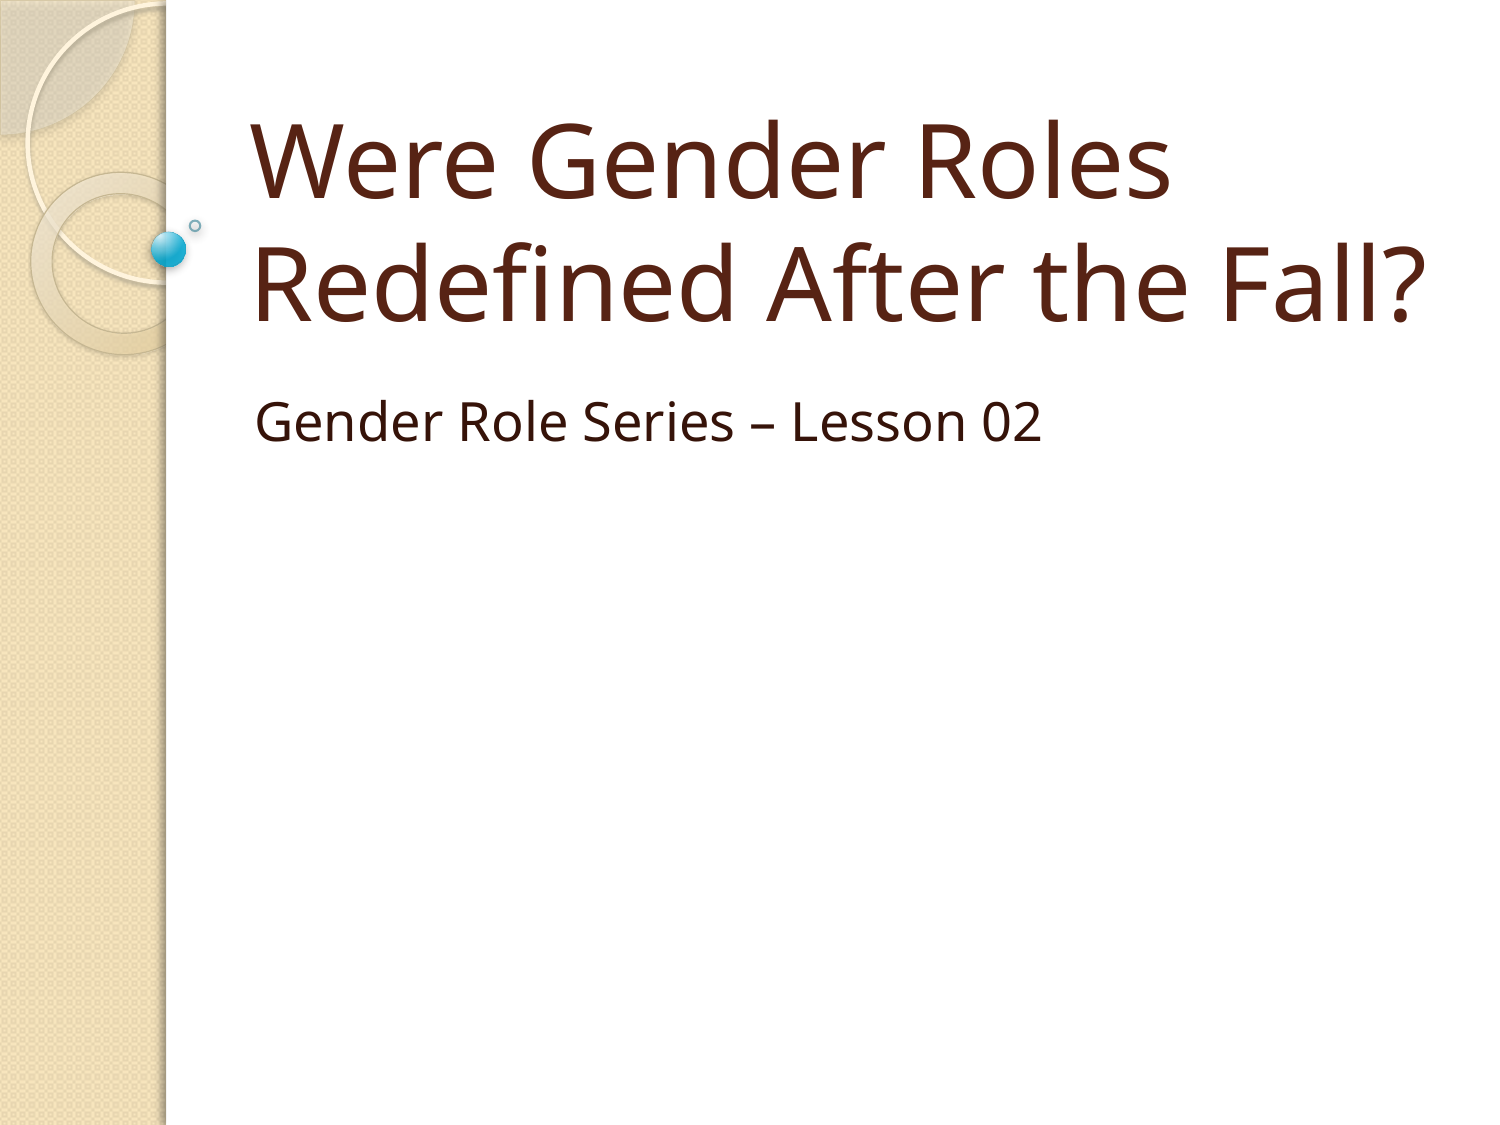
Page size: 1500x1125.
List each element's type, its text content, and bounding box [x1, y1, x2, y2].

subtitle Gender Role Series – Lesson 02 [234, 387, 1450, 675]
title Were Gender Roles Redefined After the Fall? [234, 59, 1450, 350]
